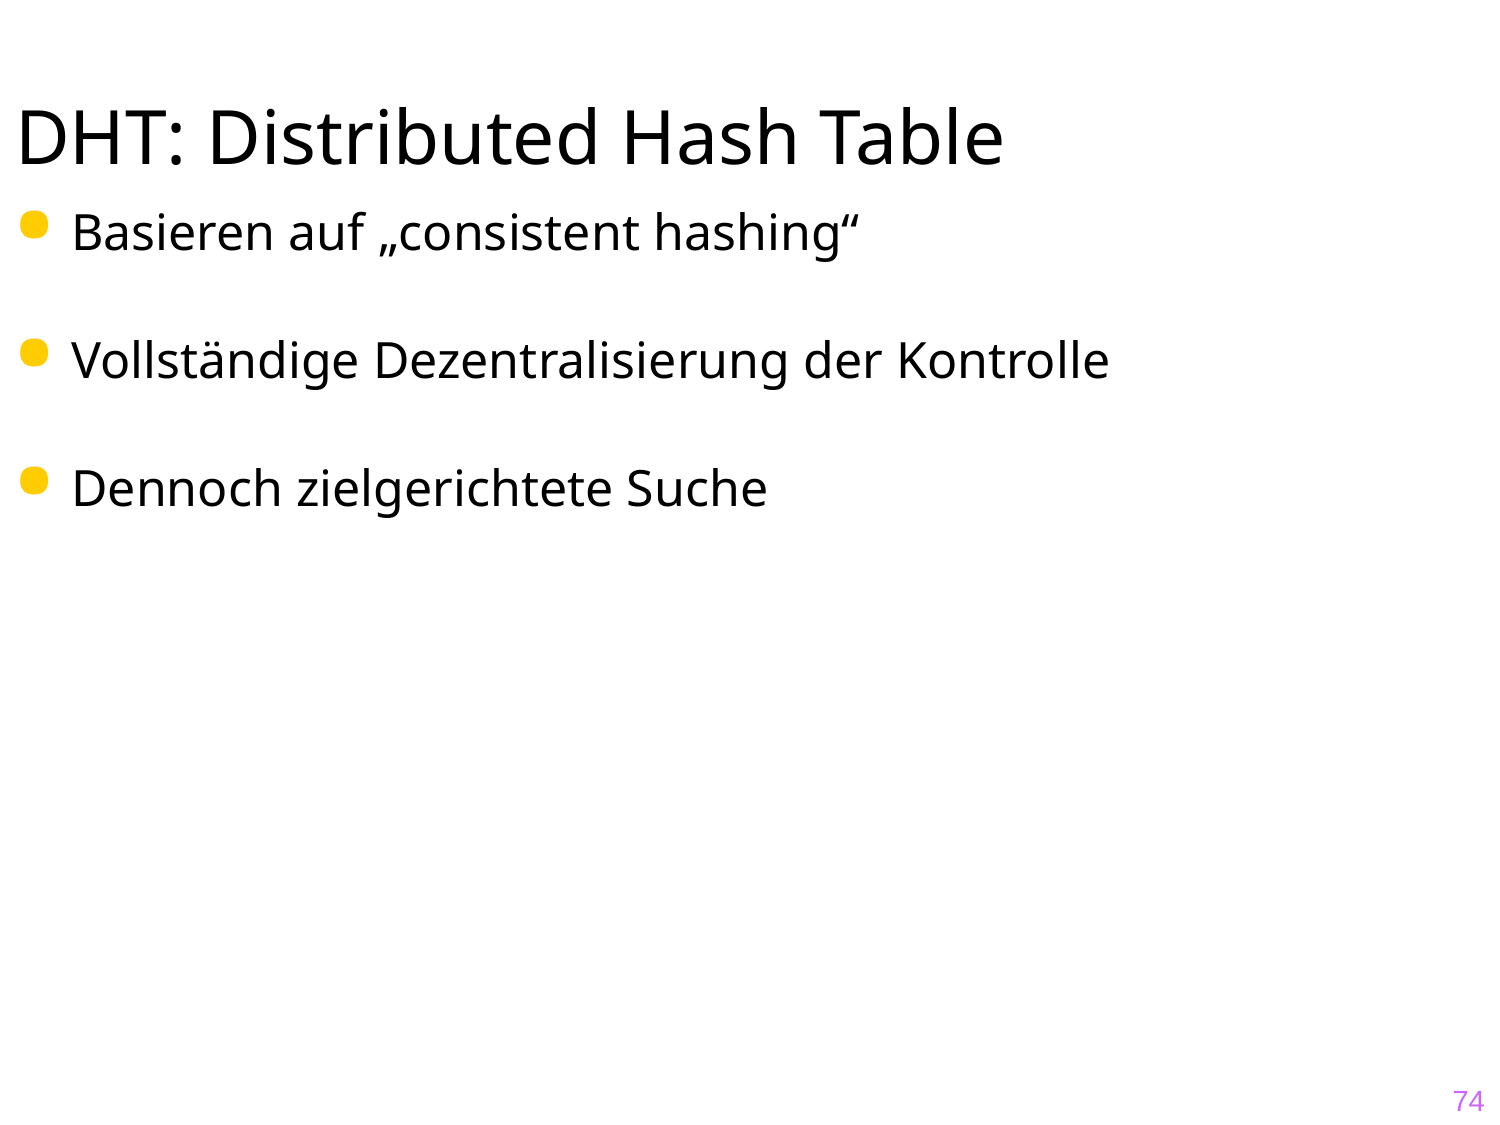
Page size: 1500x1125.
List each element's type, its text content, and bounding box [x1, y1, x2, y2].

list Basieren auf „consistent hashing“ Vollständige Dezentralisierung der Kontrolle Dennoch zielgerichtete Suche [0, 199, 1500, 1125]
title DHT: Distributed Hash Table [0, 0, 1500, 188]
slide_number 74 [1187, 1049, 1500, 1125]
